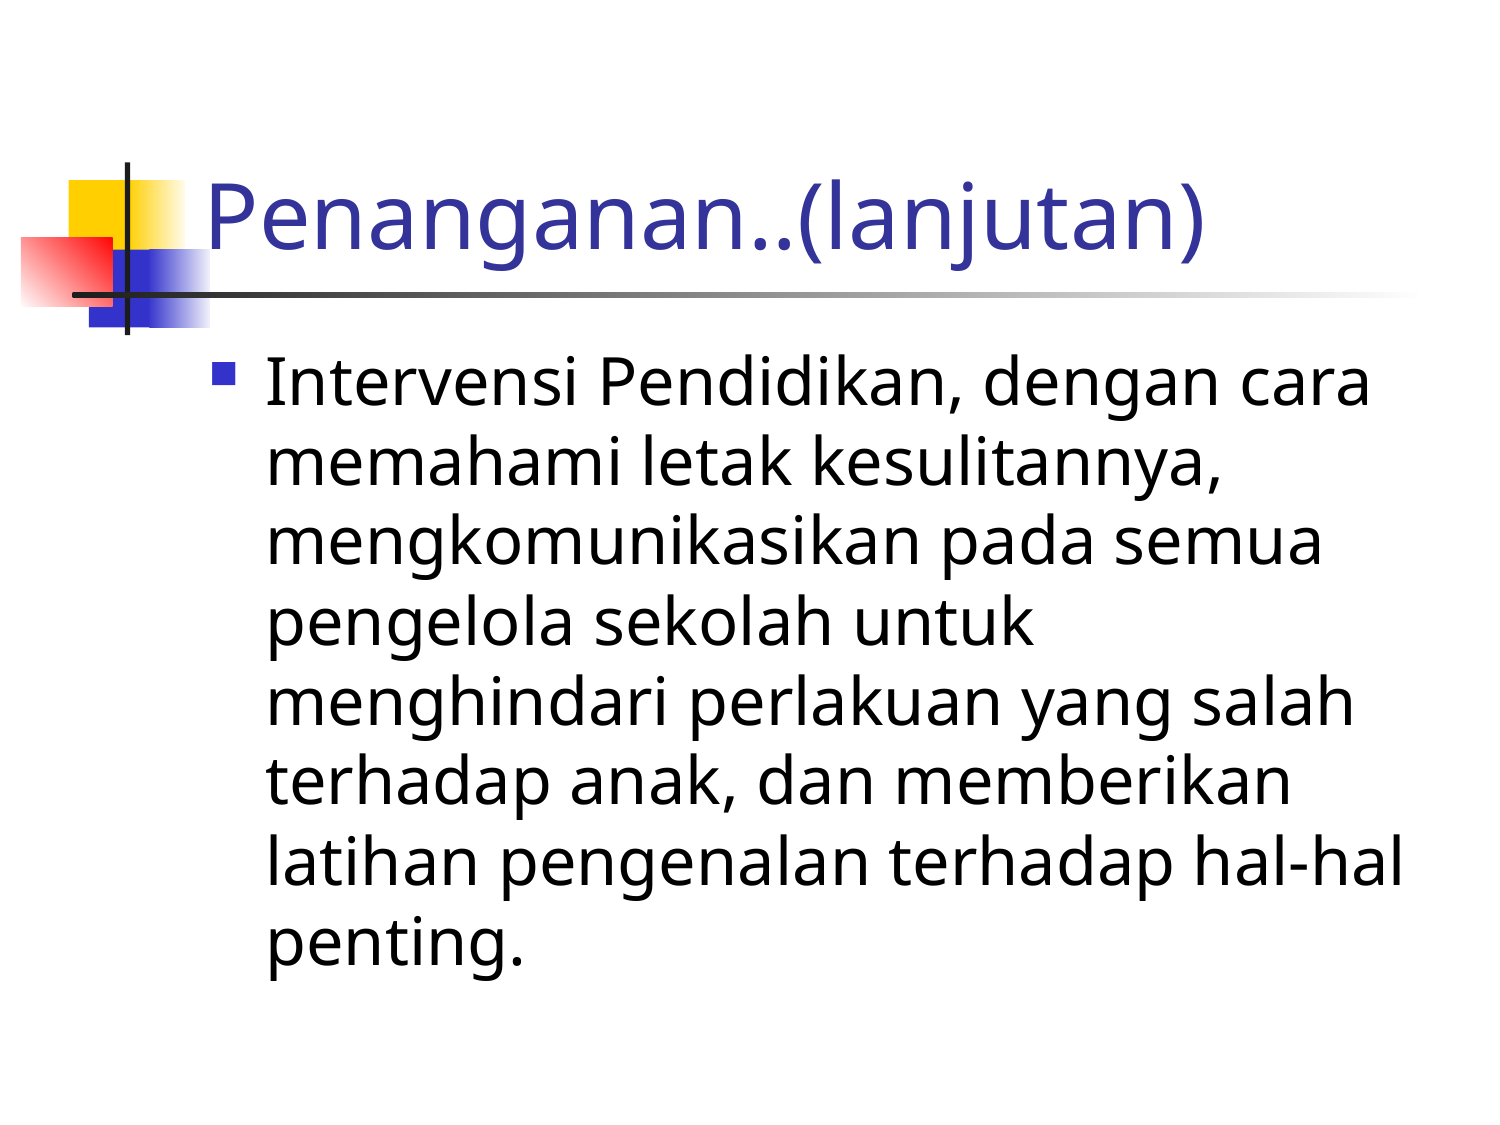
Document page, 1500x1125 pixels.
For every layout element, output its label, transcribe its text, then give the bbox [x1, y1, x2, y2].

title Penanganan..(lanjutan) [188, 34, 1468, 276]
list Intervensi Pendidikan, dengan cara memahami letak kesulitannya, mengkomunikasikan pada semua pengelola sekolah untuk menghindari perlakuan yang salah terhadap anak, dan memberikan latihan pengenalan terhadap hal-hal penting. [193, 330, 1470, 1007]
